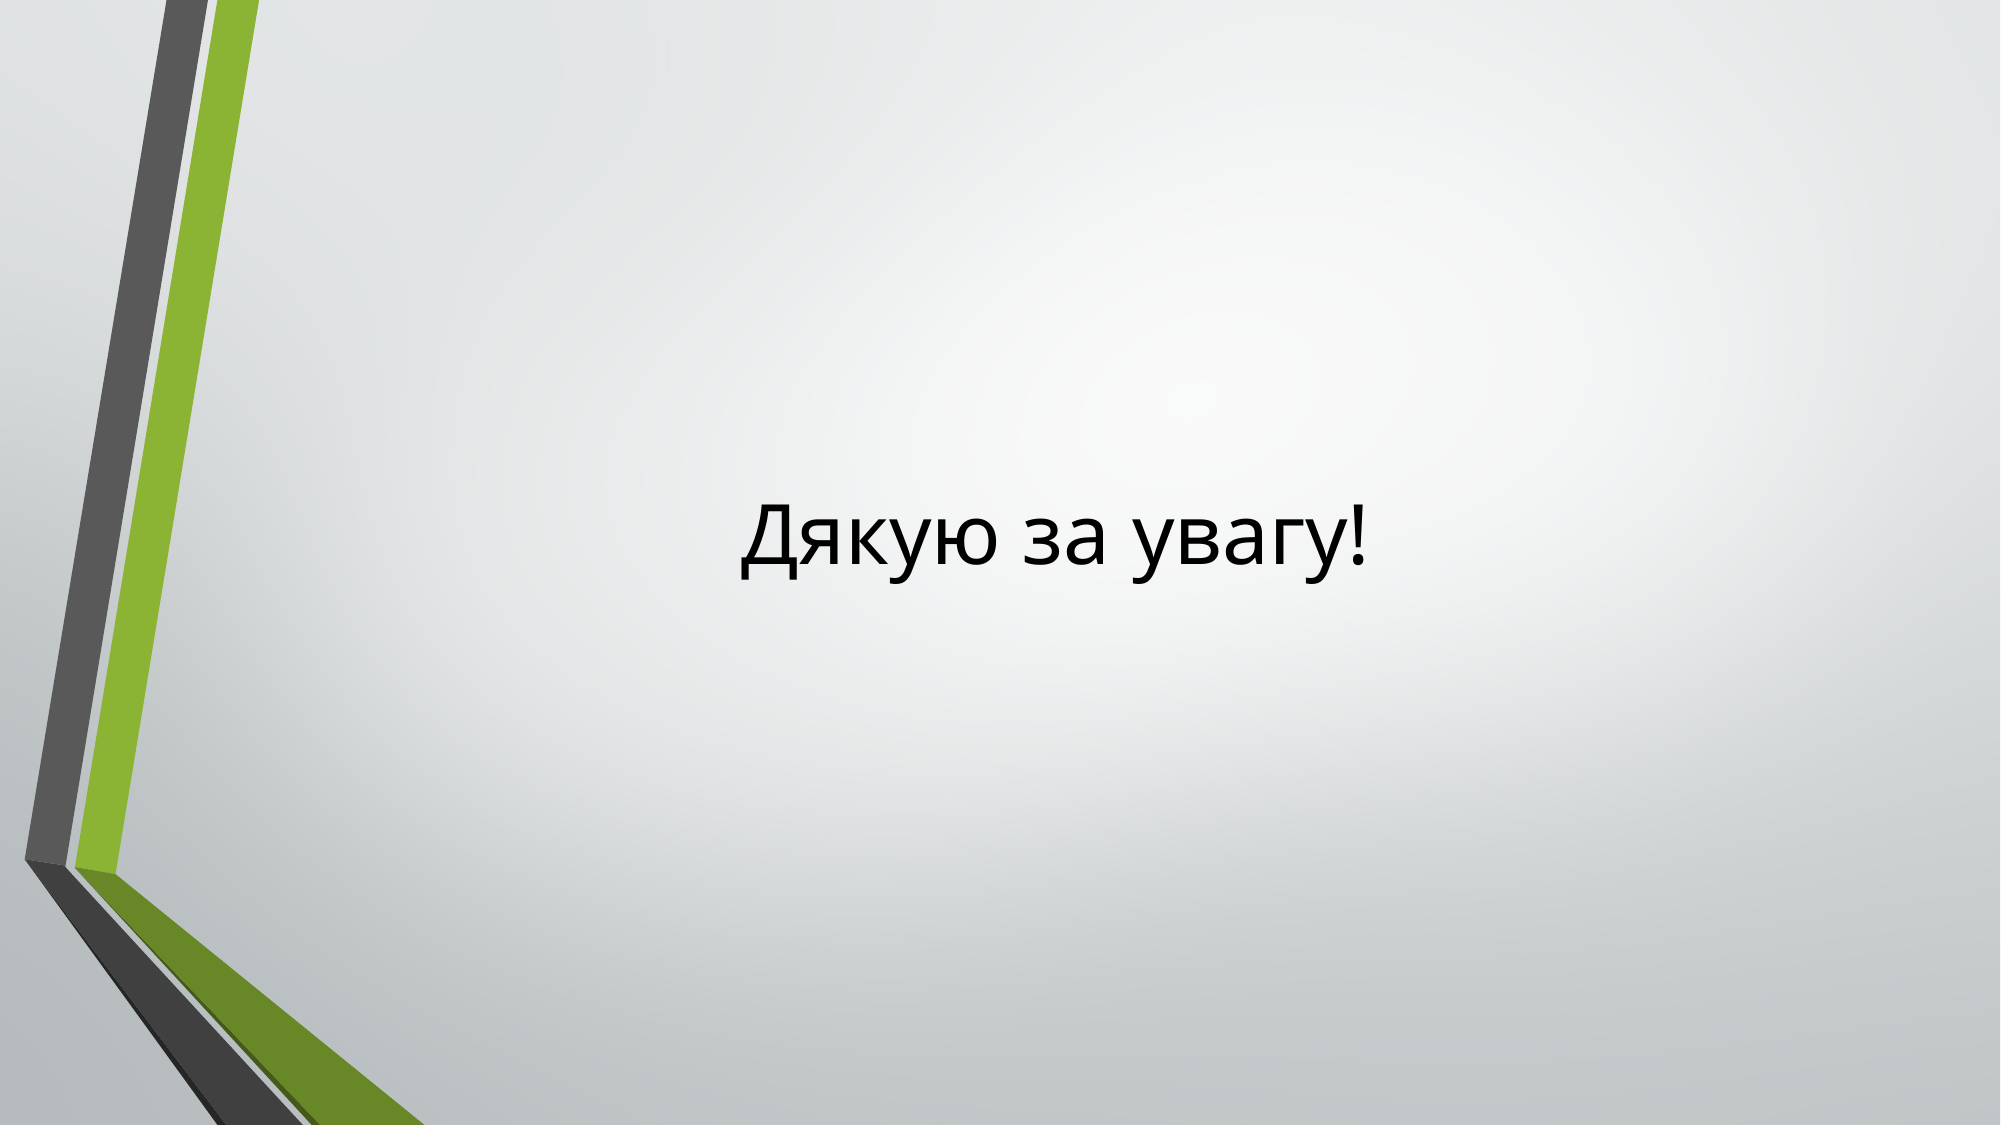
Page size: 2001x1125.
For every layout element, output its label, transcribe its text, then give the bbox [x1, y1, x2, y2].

title Дякую за увагу! [234, 387, 1878, 675]
